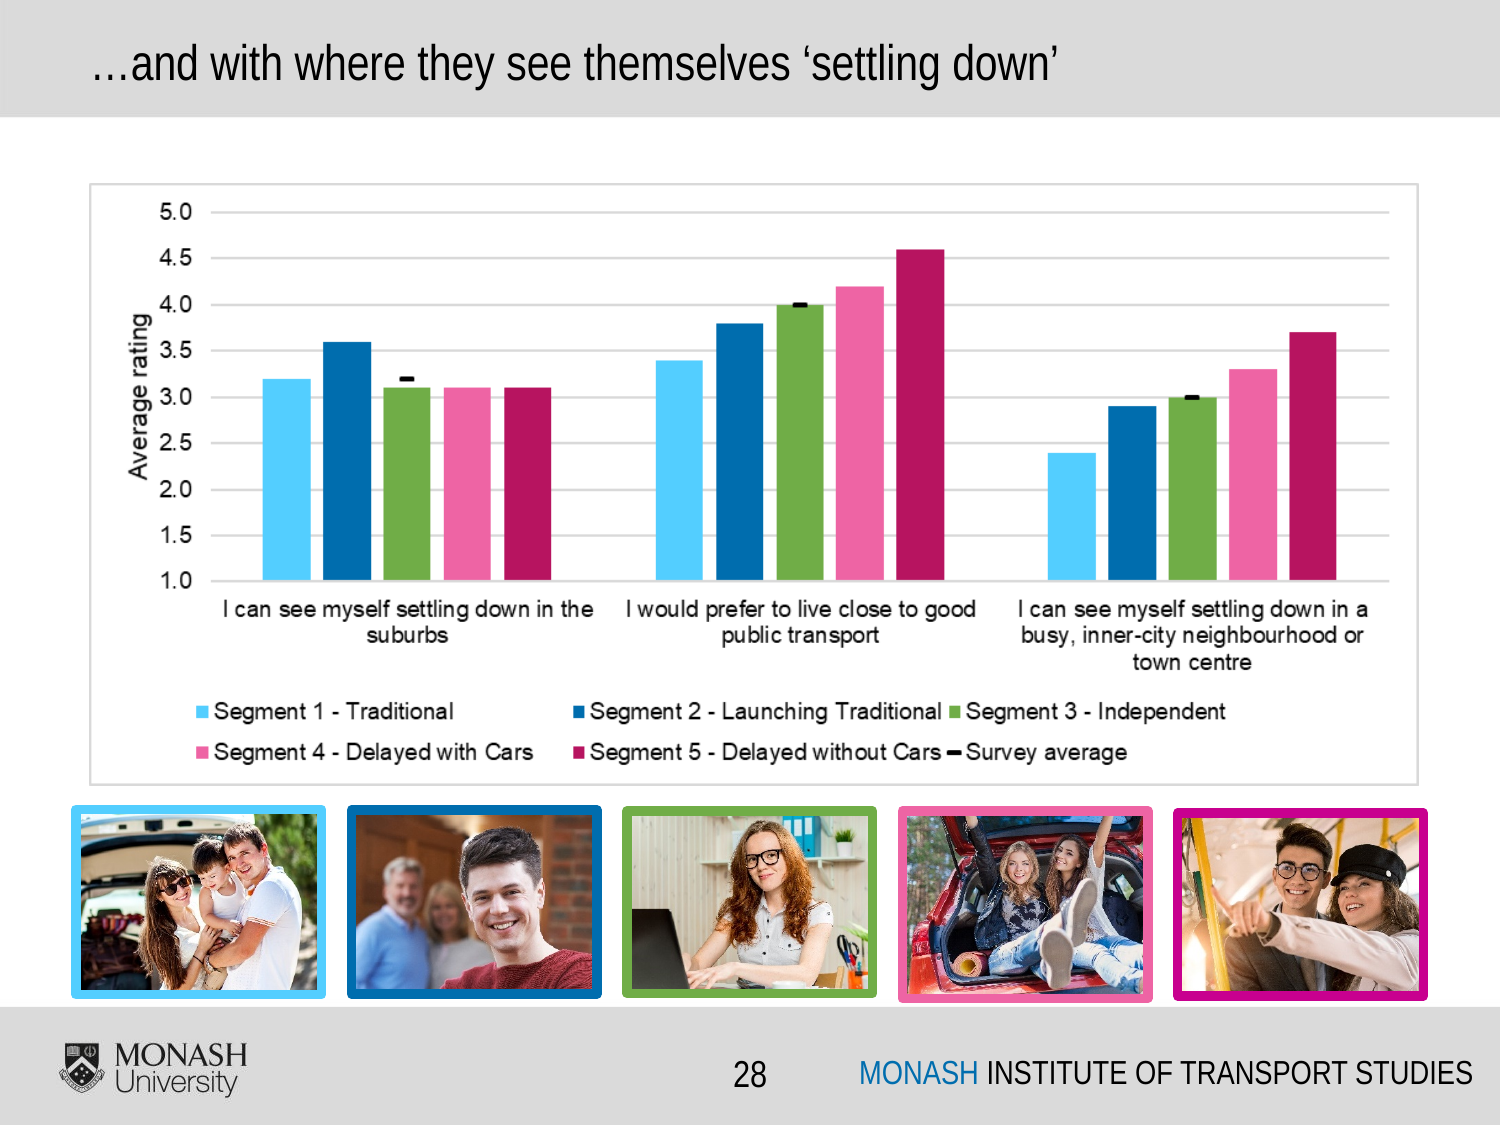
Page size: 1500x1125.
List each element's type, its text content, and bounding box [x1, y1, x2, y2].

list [89, 183, 1419, 787]
title …and with where they see themselves ‘settling down’ [75, 23, 1425, 108]
picture [0, 0, 1500, 1125]
